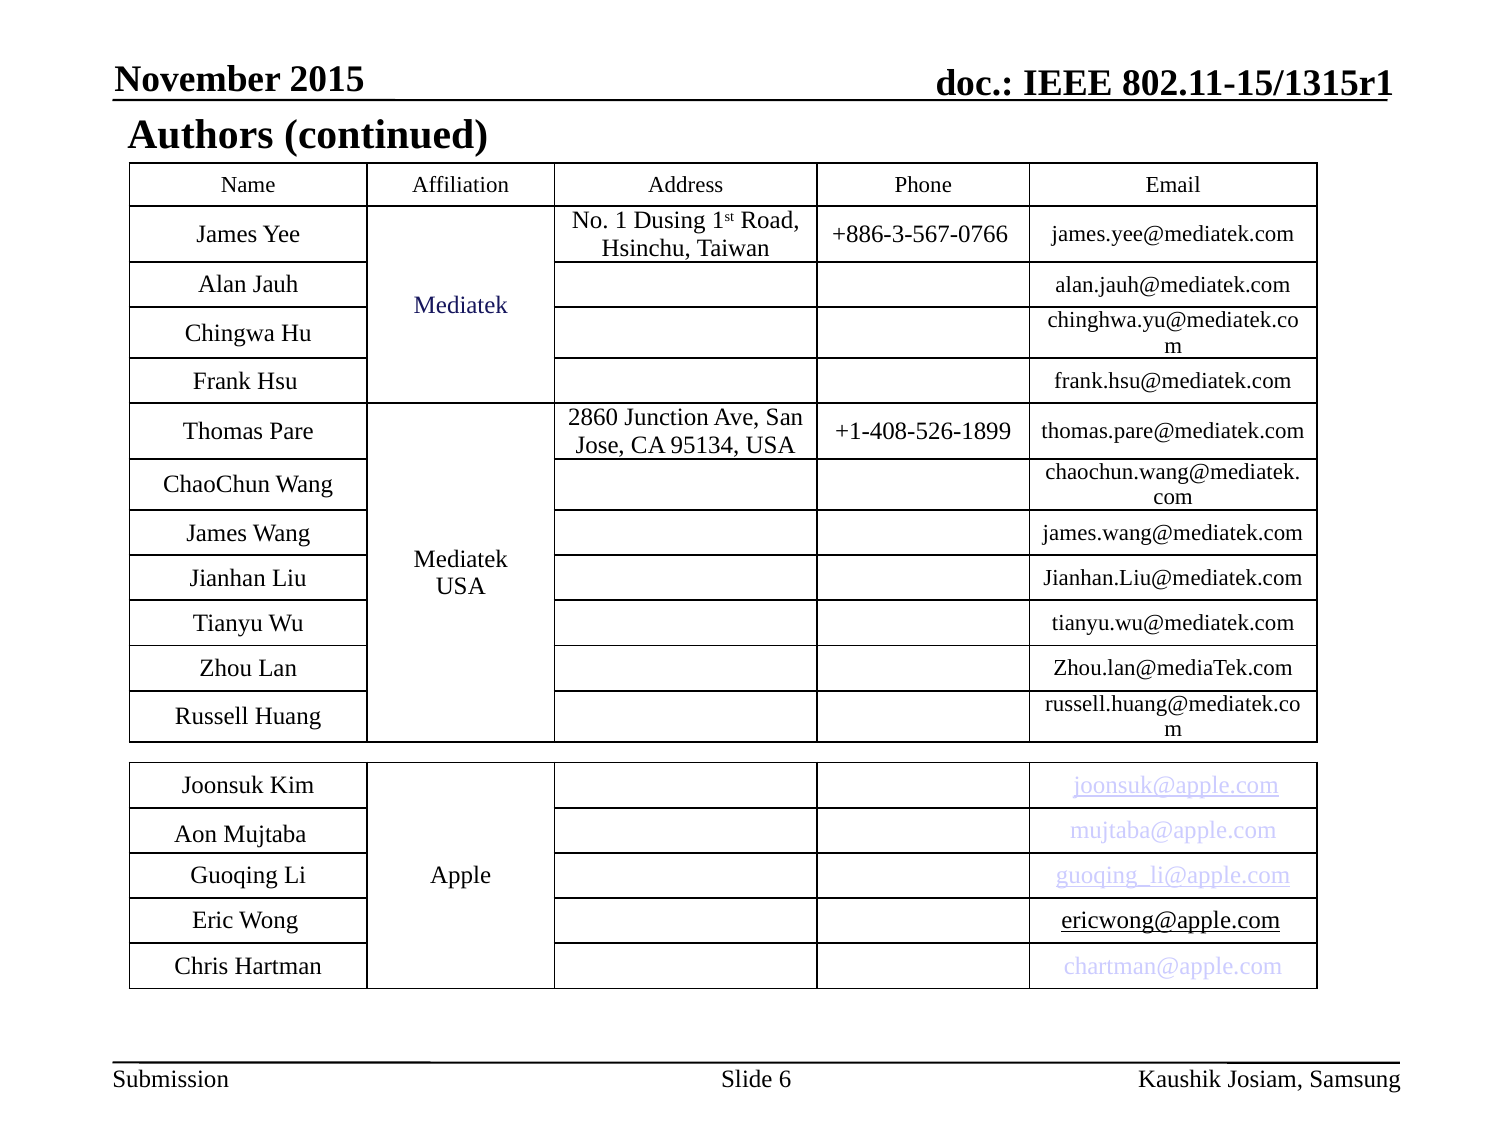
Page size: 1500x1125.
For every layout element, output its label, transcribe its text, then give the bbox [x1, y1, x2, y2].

table_cell [555, 944, 816, 988]
table_cell Chingwa Hu [130, 308, 366, 357]
table_header Joonsuk Kim [130, 763, 366, 807]
footer Kaushik Josiam, Samsung [878, 1061, 1402, 1093]
table_cell Chris Hartman [130, 944, 366, 988]
table_cell james.yee@mediatek.com [1030, 207, 1316, 261]
table_cell [555, 692, 816, 741]
table_cell Zhou.lan@mediaTek.com [1030, 646, 1316, 690]
table_cell Thomas Pare [130, 404, 366, 458]
table_cell Russell Huang [130, 692, 366, 741]
table_cell [555, 899, 816, 942]
table_cell alan.jauh@mediatek.com [1030, 263, 1316, 306]
table_cell guoqing_li@apple.com [1030, 854, 1316, 897]
table_cell [555, 511, 816, 554]
table_cell chartman@apple.com [1030, 944, 1316, 988]
table_cell Frank Hsu [130, 359, 366, 402]
table_cell [818, 692, 1029, 741]
table_header Affiliation [368, 164, 554, 205]
table_cell [818, 646, 1029, 690]
table_cell [555, 646, 816, 690]
table_cell chinghwa.yu@mediatek.com [1030, 308, 1316, 357]
table_cell Aon Mujtaba [130, 809, 366, 852]
table_cell mujtaba@apple.com [1030, 809, 1316, 852]
table_cell Alan Jauh [130, 263, 366, 306]
table_cell James Wang [130, 511, 366, 554]
table_header Apple [368, 763, 554, 988]
table_cell Mediatek USA [368, 404, 554, 741]
table_cell Jianhan Liu [130, 556, 366, 599]
table_header Phone [818, 164, 1029, 205]
table_header Address [555, 164, 816, 205]
table_header Name [130, 164, 366, 205]
table_cell [818, 460, 1029, 509]
table_cell [818, 944, 1029, 988]
text_box Authors (continued) [112, 99, 1388, 138]
table_cell +886-3-567-0766 [818, 207, 1029, 261]
table_cell Guoqing Li [130, 854, 366, 897]
table_cell Eric Wong [130, 899, 366, 942]
table_cell chaochun.wang@mediatek.com [1030, 460, 1316, 509]
table_cell [555, 809, 816, 852]
table_cell tianyu.wu@mediatek.com [1030, 601, 1316, 645]
table_cell frank.hsu@mediatek.com [1030, 359, 1316, 402]
table_header joonsuk@apple.com [1030, 763, 1316, 807]
table_cell james.wang@mediatek.com [1030, 511, 1316, 554]
table_cell [818, 854, 1029, 897]
table_cell No. 1 Dusing 1st Road, Hsinchu, Taiwan [555, 207, 816, 261]
table_cell [818, 263, 1029, 306]
table_cell [818, 601, 1029, 645]
table_cell [818, 809, 1029, 852]
table_cell russell.huang@mediatek.com [1030, 692, 1316, 741]
table_cell [555, 854, 816, 897]
table_cell thomas.pare@mediatek.com [1030, 404, 1316, 458]
table_cell [555, 359, 816, 402]
table_cell [818, 359, 1029, 402]
table_cell ericwong@apple.com [1030, 899, 1316, 942]
table_cell James Yee [130, 207, 366, 261]
slide_number Slide 6 [712, 1061, 800, 1123]
table_cell Jianhan.Liu@mediatek.com [1030, 556, 1316, 599]
table_cell [555, 263, 816, 306]
table_cell [818, 556, 1029, 599]
table_cell 2860 Junction Ave, San Jose, CA 95134, USA [555, 404, 816, 458]
table_header Email [1030, 164, 1316, 205]
table_cell Mediatek [368, 207, 554, 402]
table_cell [555, 308, 816, 357]
table_cell [555, 601, 816, 645]
table_cell [818, 899, 1029, 942]
table_cell [555, 460, 816, 509]
table_cell Tianyu Wu [130, 601, 366, 645]
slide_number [114, 54, 423, 99]
table_cell Zhou Lan [130, 646, 366, 690]
table_cell [555, 556, 816, 599]
table_cell ChaoChun Wang [130, 460, 366, 509]
table_header [555, 763, 816, 807]
table_cell [818, 511, 1029, 554]
table_cell [818, 308, 1029, 357]
table_cell +1-408-526-1899 [818, 404, 1029, 458]
table_header [818, 763, 1029, 807]
